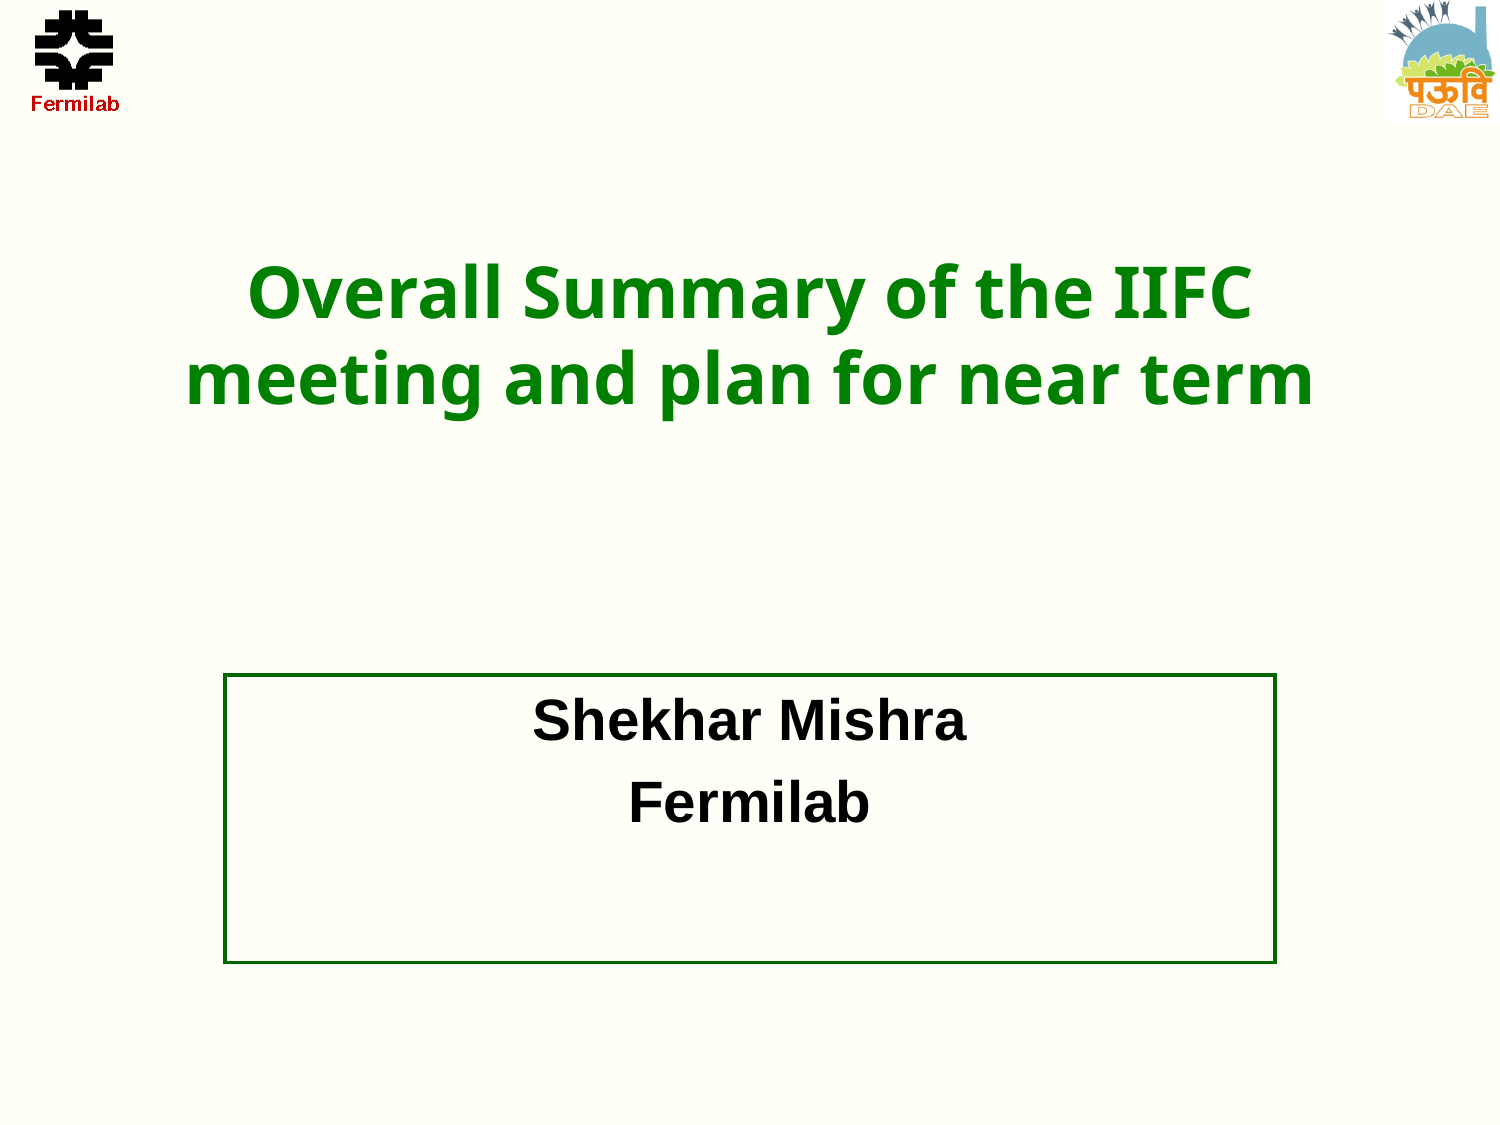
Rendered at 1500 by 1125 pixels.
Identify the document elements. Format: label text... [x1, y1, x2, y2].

picture [0, 0, 150, 124]
subtitle Shekhar Mishra Fermilab [223, 673, 1277, 964]
picture [1388, 0, 1500, 125]
title Overall Summary of the IIFC meeting and plan for near term [112, 212, 1388, 454]
